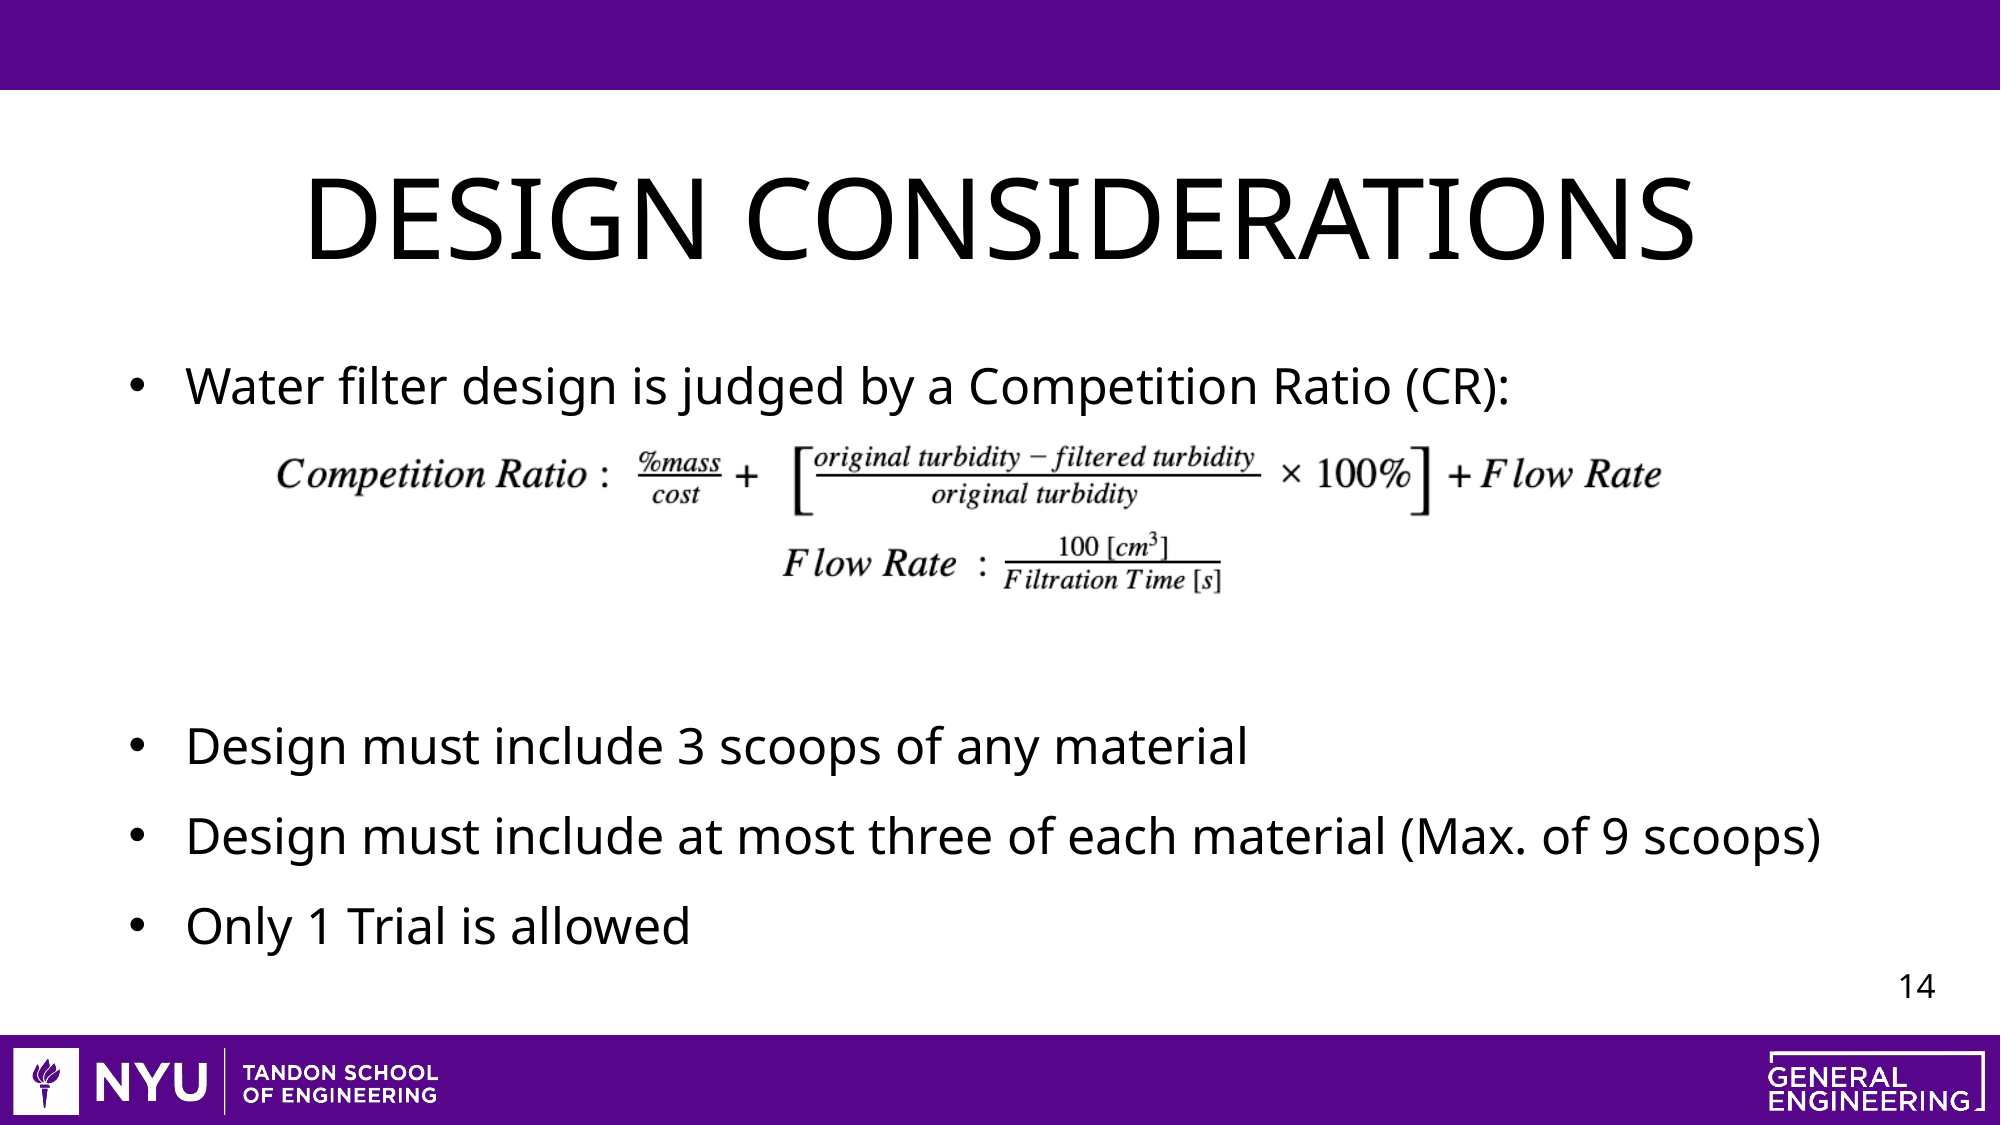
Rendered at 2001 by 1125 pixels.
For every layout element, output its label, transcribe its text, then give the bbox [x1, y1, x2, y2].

picture [235, 428, 1743, 603]
picture [13, 1048, 439, 1115]
title DESIGN CONSIDERATIONS [92, 132, 1908, 292]
text_box Water filter design is judged by a Competition Ratio (CR): Design must include 3 scoops of any material Design must include at most three of each material (Max. of 9 scoops) Only 1 Trial is allowed [101, 339, 1877, 1099]
picture [1768, 1051, 1985, 1111]
text_box 14 [1877, 958, 1951, 1014]
text_box [0, 1035, 2000, 1125]
text_box [0, 0, 2000, 90]
